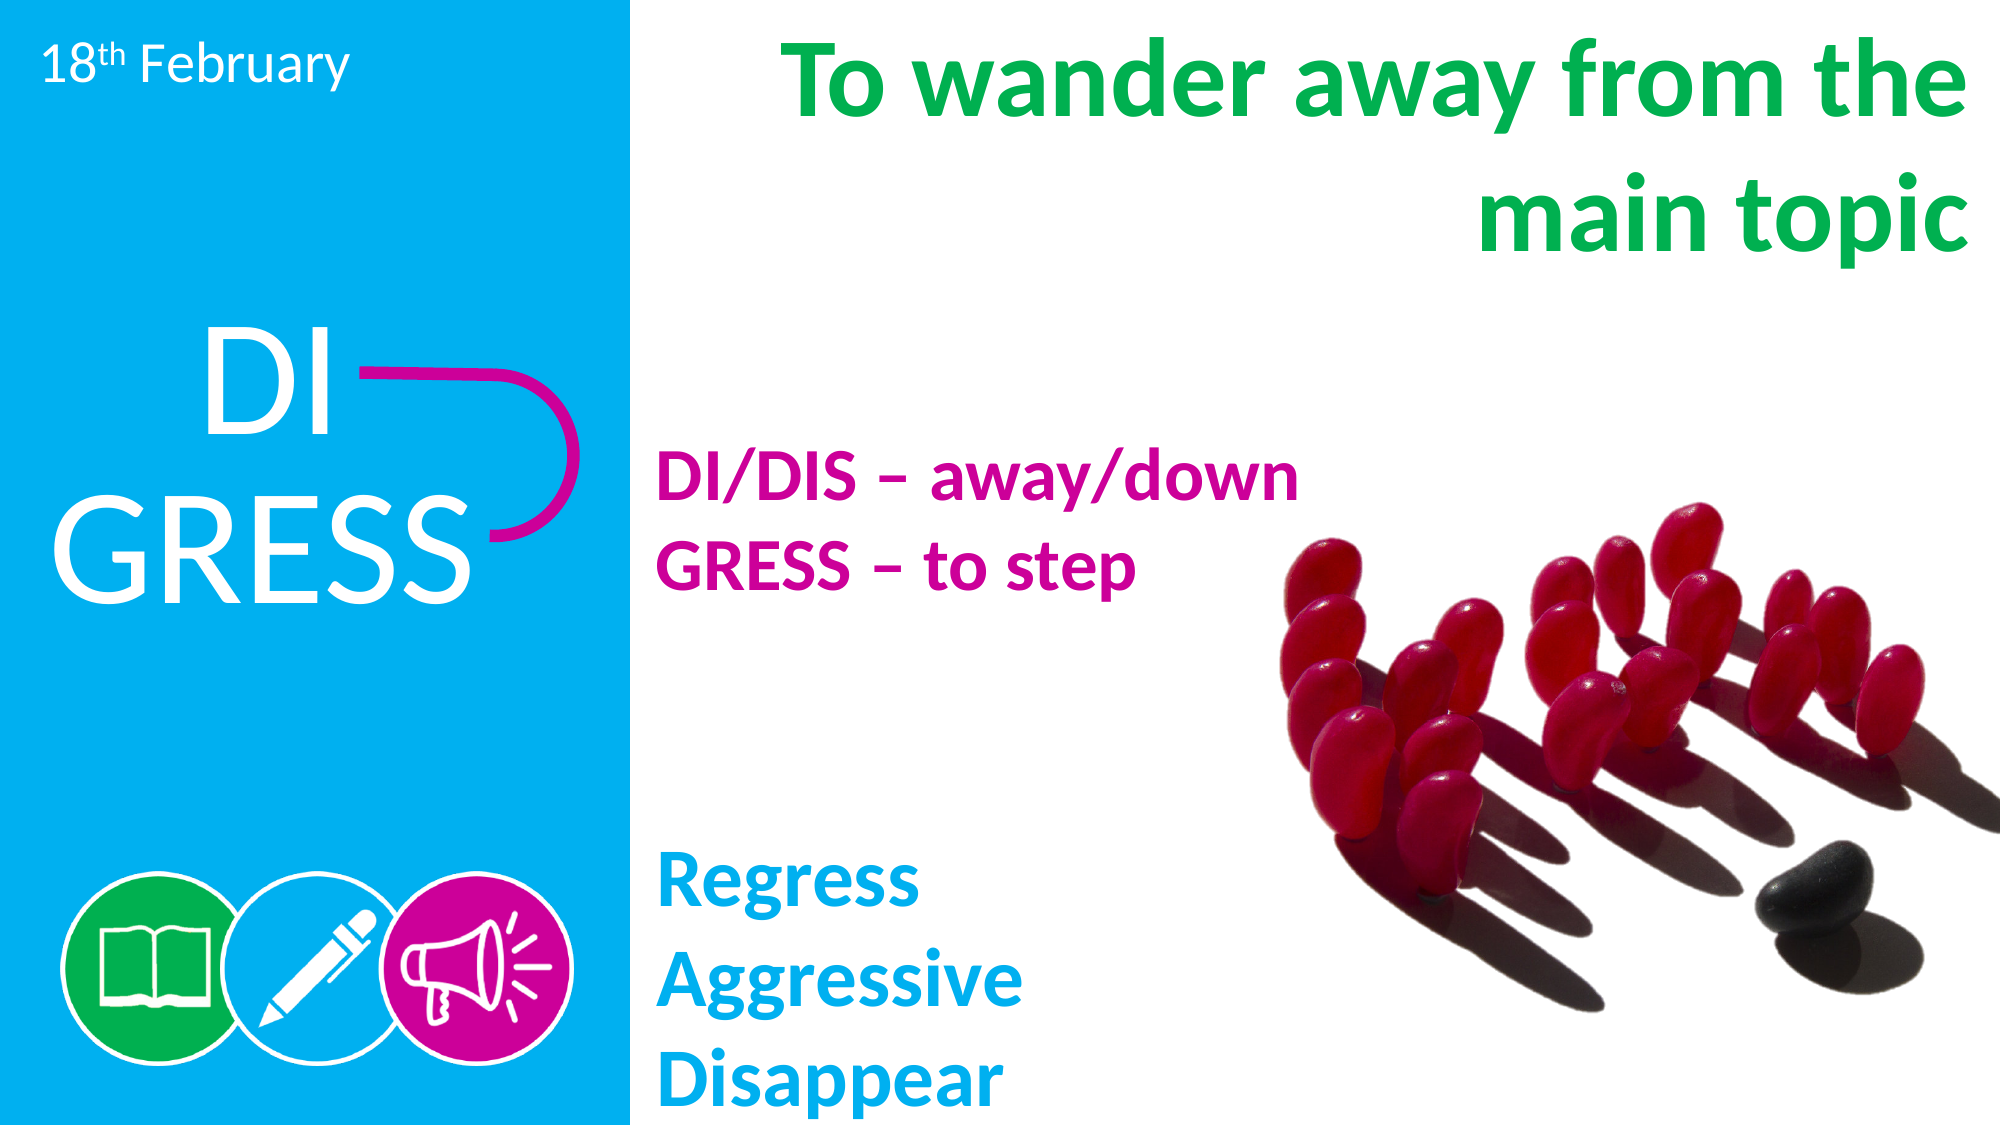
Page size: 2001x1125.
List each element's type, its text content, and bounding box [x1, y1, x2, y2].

text_box DI/DIS – away/down GRESS – to step [641, 418, 1265, 614]
text_box DI [182, 260, 452, 429]
text_box GRESS [33, 429, 544, 645]
text_box [0, 0, 631, 1125]
text_box [489, 374, 574, 537]
text_box To wander away from the main topic [638, 0, 1985, 282]
picture [61, 872, 573, 1065]
text_box Regress Aggressive Disappear [641, 815, 1265, 1125]
picture [1265, 411, 2000, 1125]
text_box 18th February [24, 17, 464, 102]
